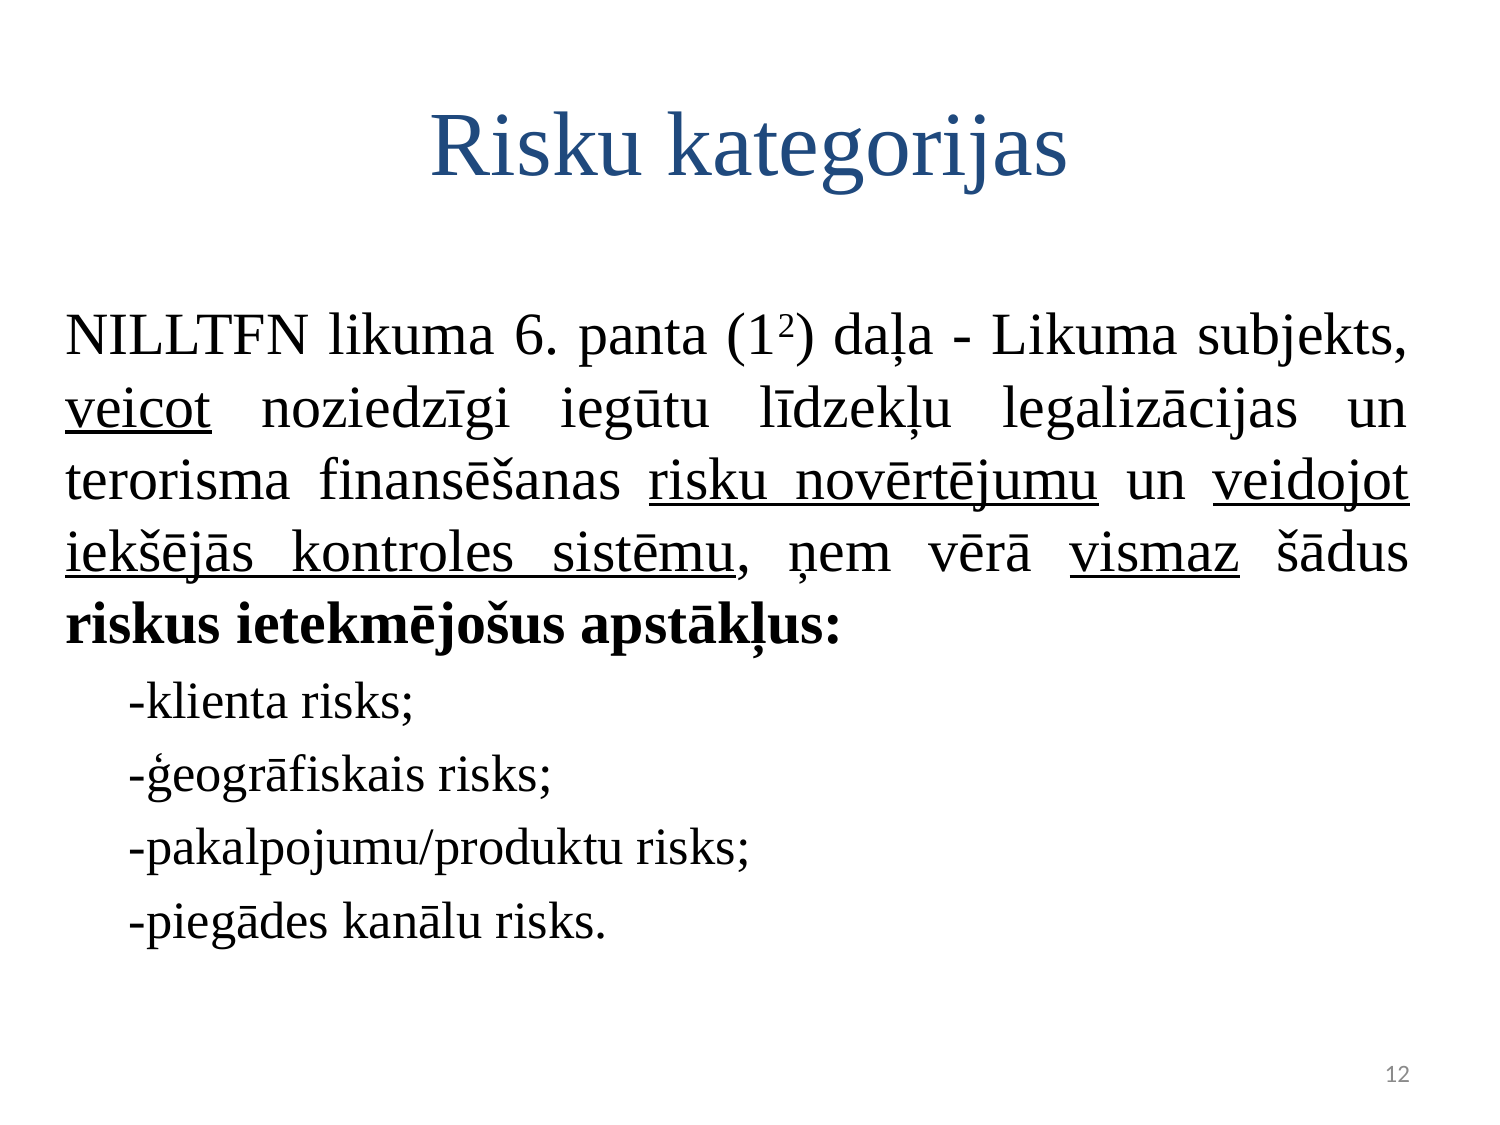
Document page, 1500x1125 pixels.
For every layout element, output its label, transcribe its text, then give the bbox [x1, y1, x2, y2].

list NILLTFN likuma 6. panta (12) daļa - Likuma subjekts, veicot noziedzīgi iegūtu līdzekļu legalizācijas un terorisma finansēšanas risku novērtējumu un veidojot iekšējās kontroles sistēmu, ņem vērā vismaz šādus riskus ietekmējošus apstākļus: -klienta risks; -ģeogrāfiskais risks; -pakalpojumu/produktu risks; -piegādes kanālu risks. [50, 287, 1425, 1005]
title Risku kategorijas [75, 45, 1425, 233]
slide_number 12 [1074, 1042, 1425, 1103]
